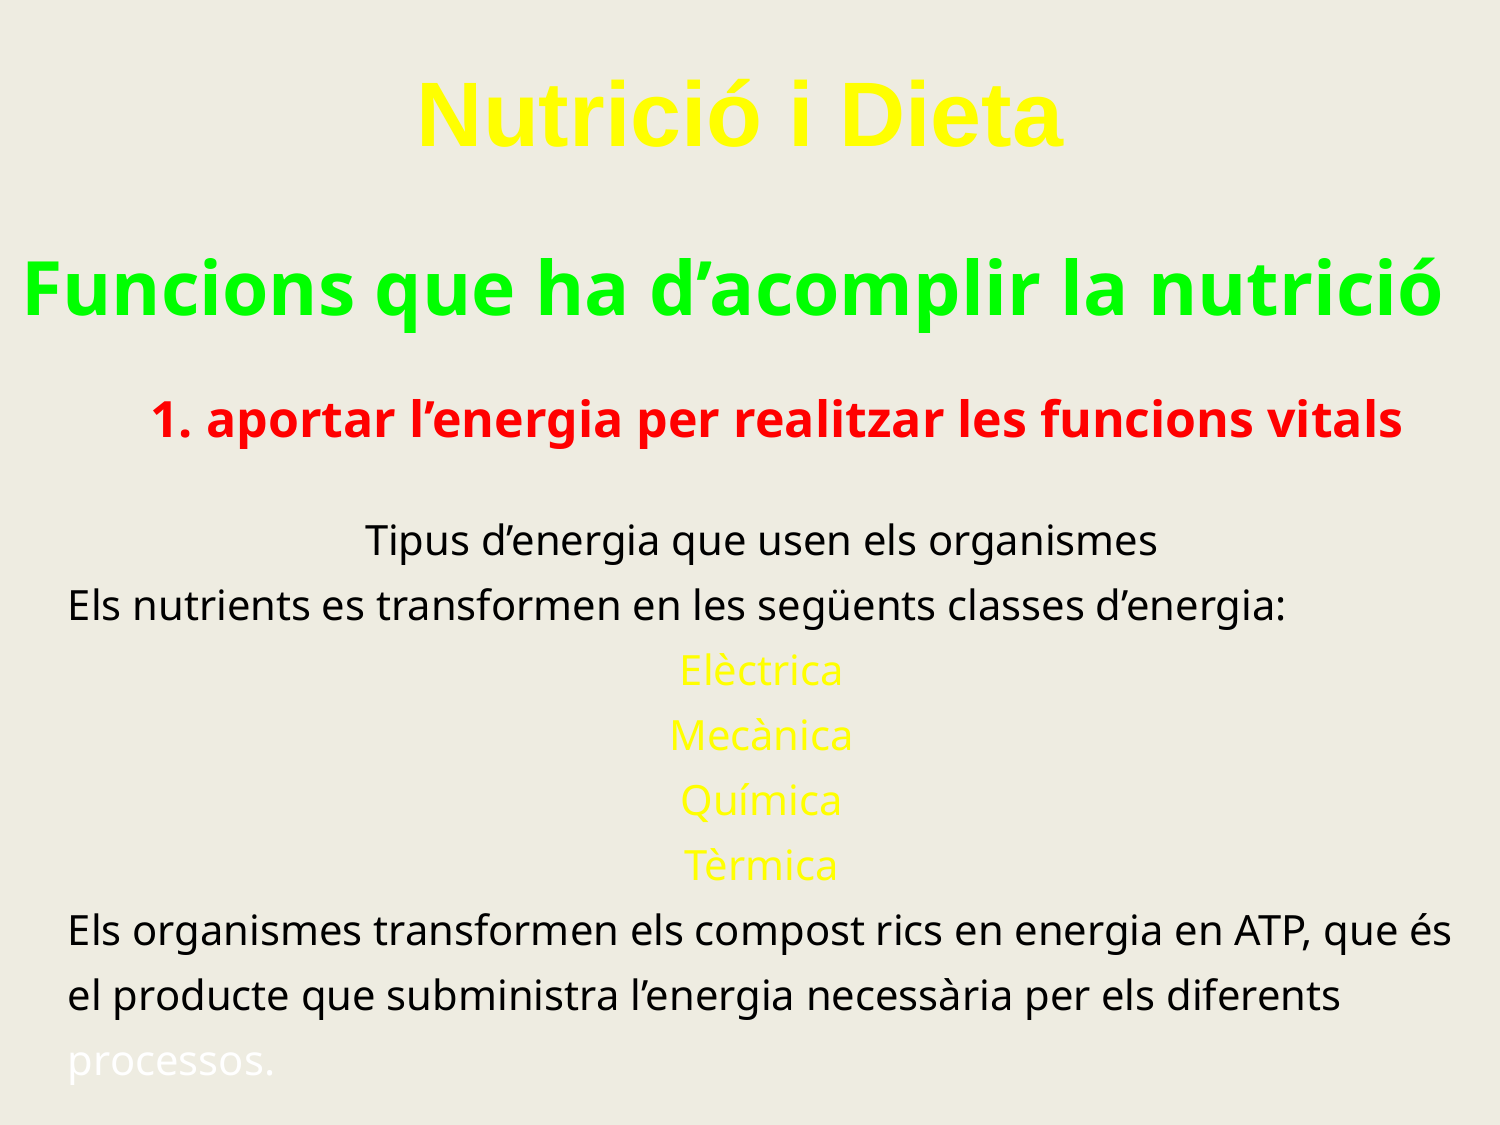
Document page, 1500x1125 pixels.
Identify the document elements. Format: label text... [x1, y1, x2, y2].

text_box Nutrició i Dieta [401, 47, 1079, 160]
text_box 1. aportar l’energia per realitzar les funcions vitals [135, 349, 1459, 455]
text_box Funcions que ha d’acomplir la nutrició [6, 160, 1480, 338]
text_box Tipus d’energia que usen els organismes Els nutrients es transformen en les següents classes d’energia: Elèctrica Mecànica Química Tèrmica Els organismes transformen els compost rics en energia en ATP, que és el producte que subministra l’energia necessària per els diferents processos. [53, 491, 1471, 1092]
